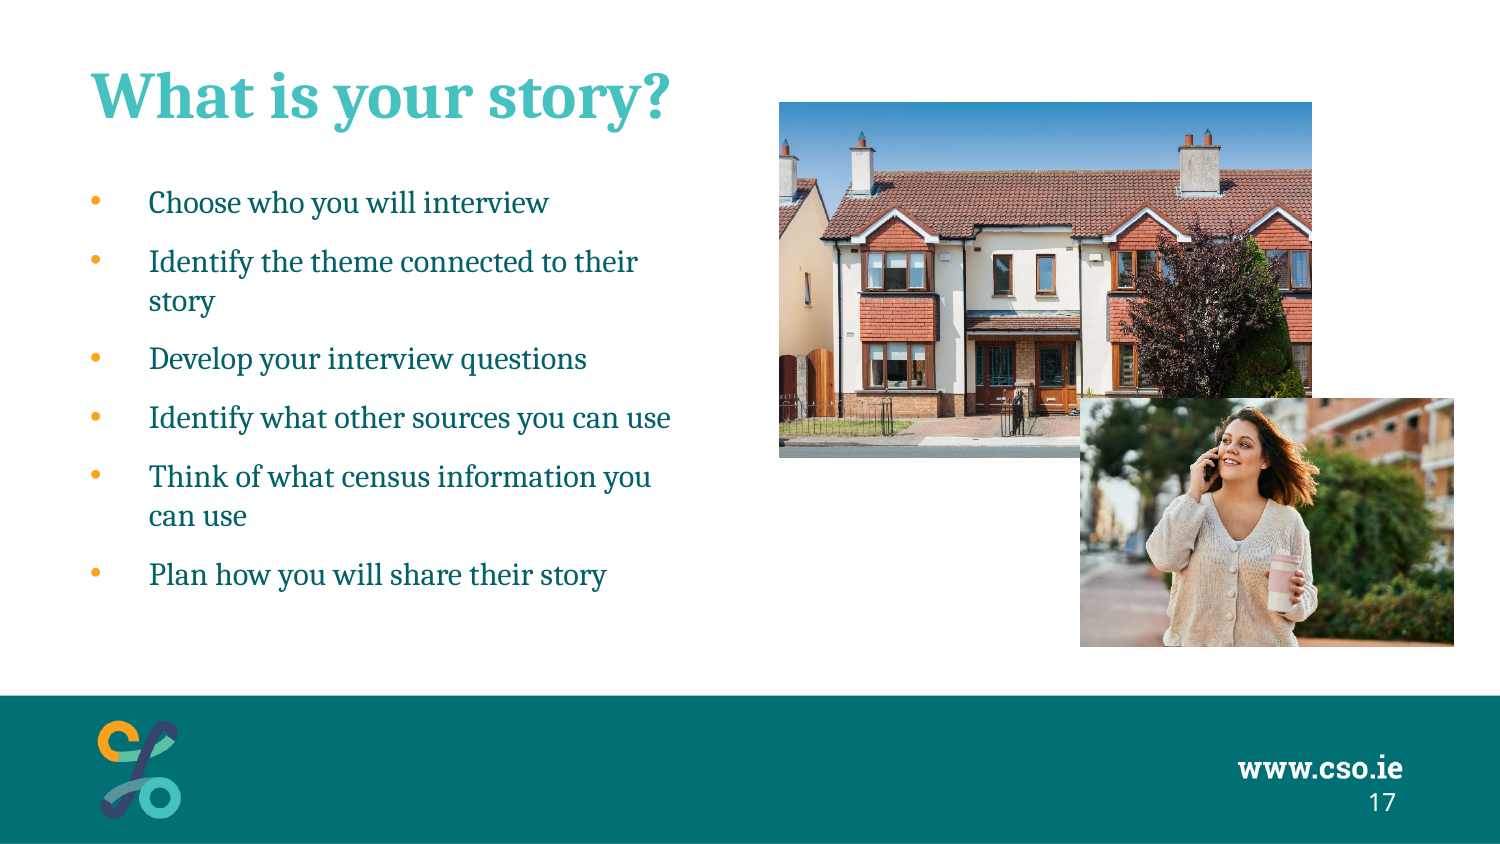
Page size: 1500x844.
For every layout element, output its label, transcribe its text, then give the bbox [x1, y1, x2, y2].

slide_number 17 [1246, 788, 1412, 820]
title What is your story? [76, 33, 1400, 151]
list Choose who you will interview Identify the theme connected to their story Develop your interview questions Identify what other sources you can use Think of what census information you can use Plan how you will share their story [75, 173, 715, 600]
picture [0, 0, 1500, 844]
